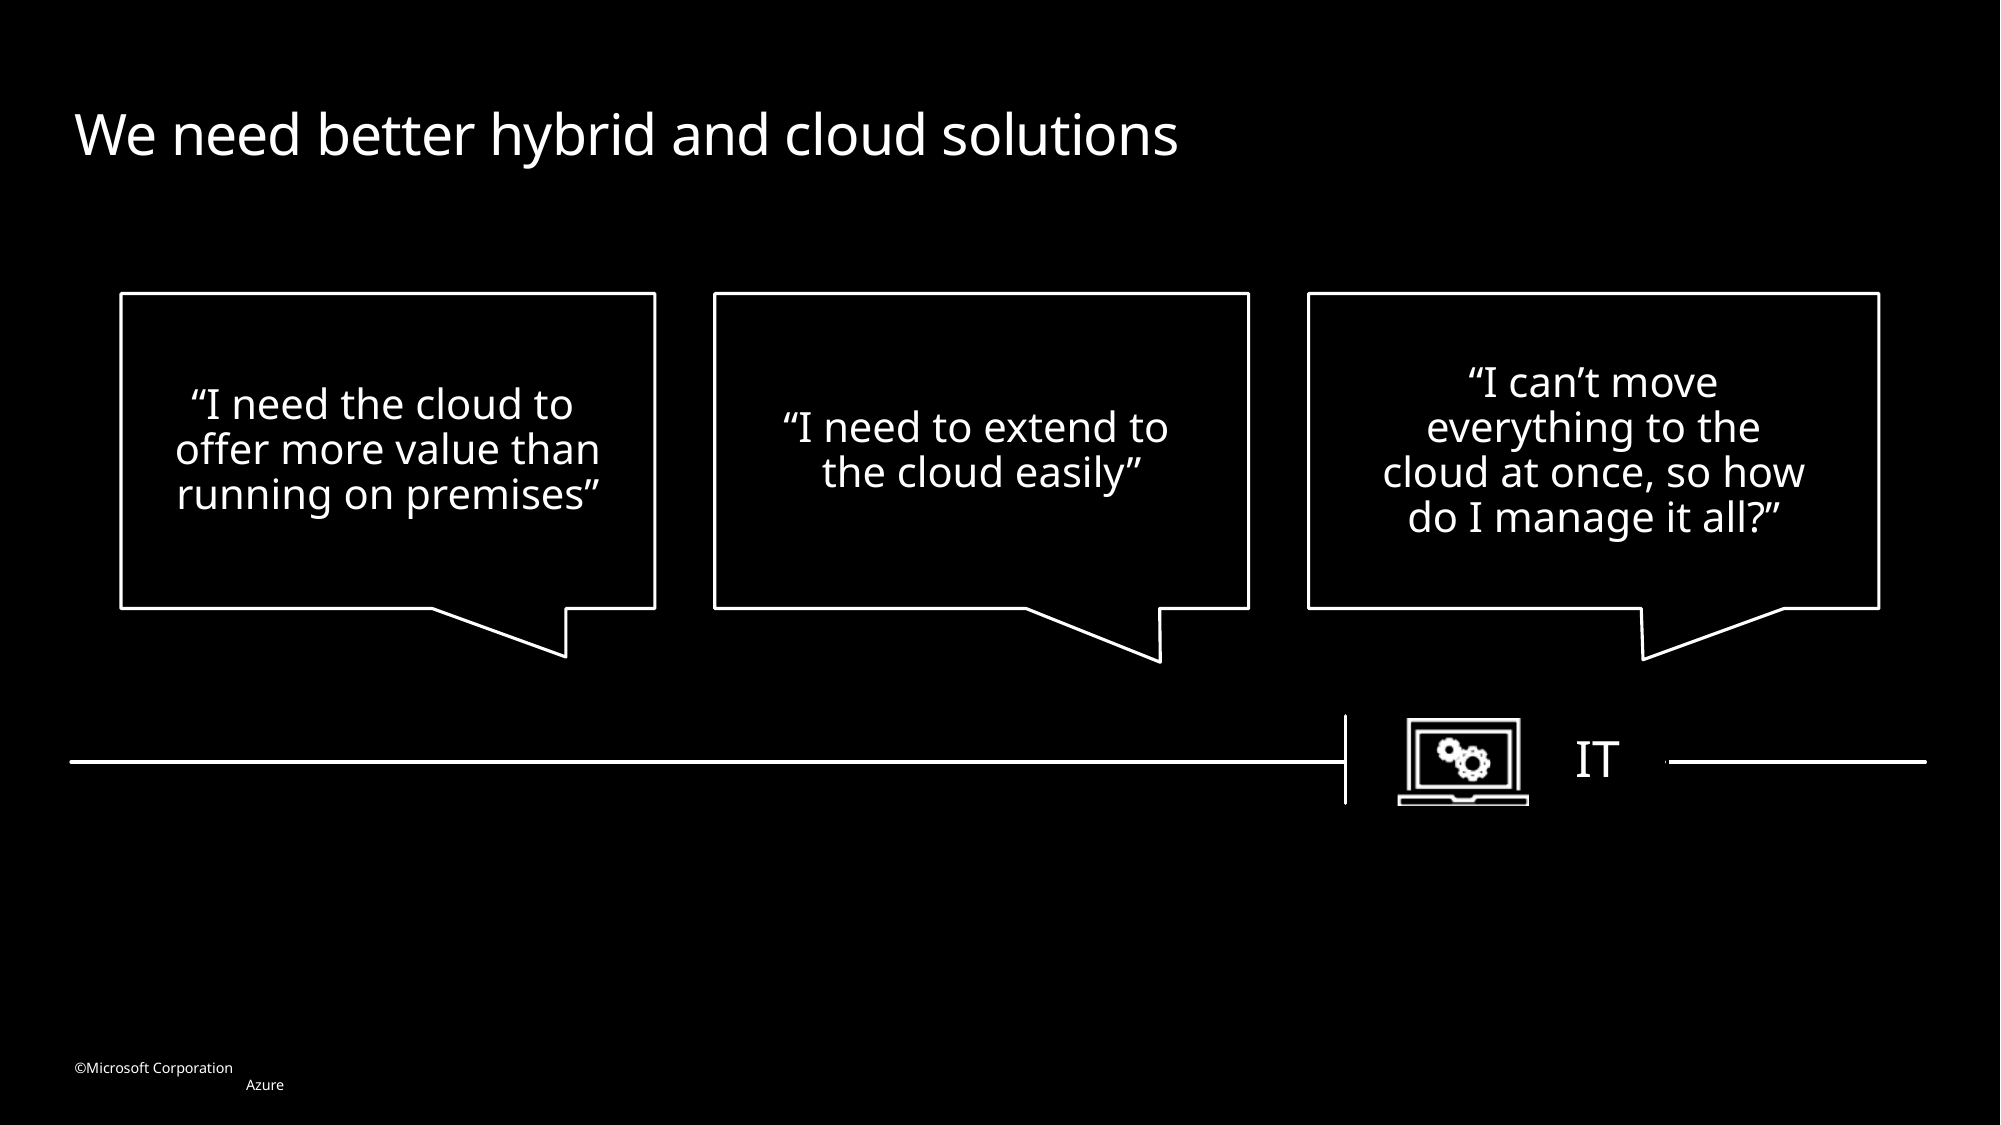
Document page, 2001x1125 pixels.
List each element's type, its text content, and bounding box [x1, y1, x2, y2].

title We need better hybrid and cloud solutions [74, 101, 1930, 168]
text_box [70, 710, 1926, 814]
text_box “I need to extend to the cloud easily” [714, 292, 1250, 663]
text_box “I need the cloud to offer more value than running on premises” [120, 292, 656, 658]
text_box “I can’t move everything to the cloud at once, so how do I manage it all?” [1307, 292, 1880, 661]
